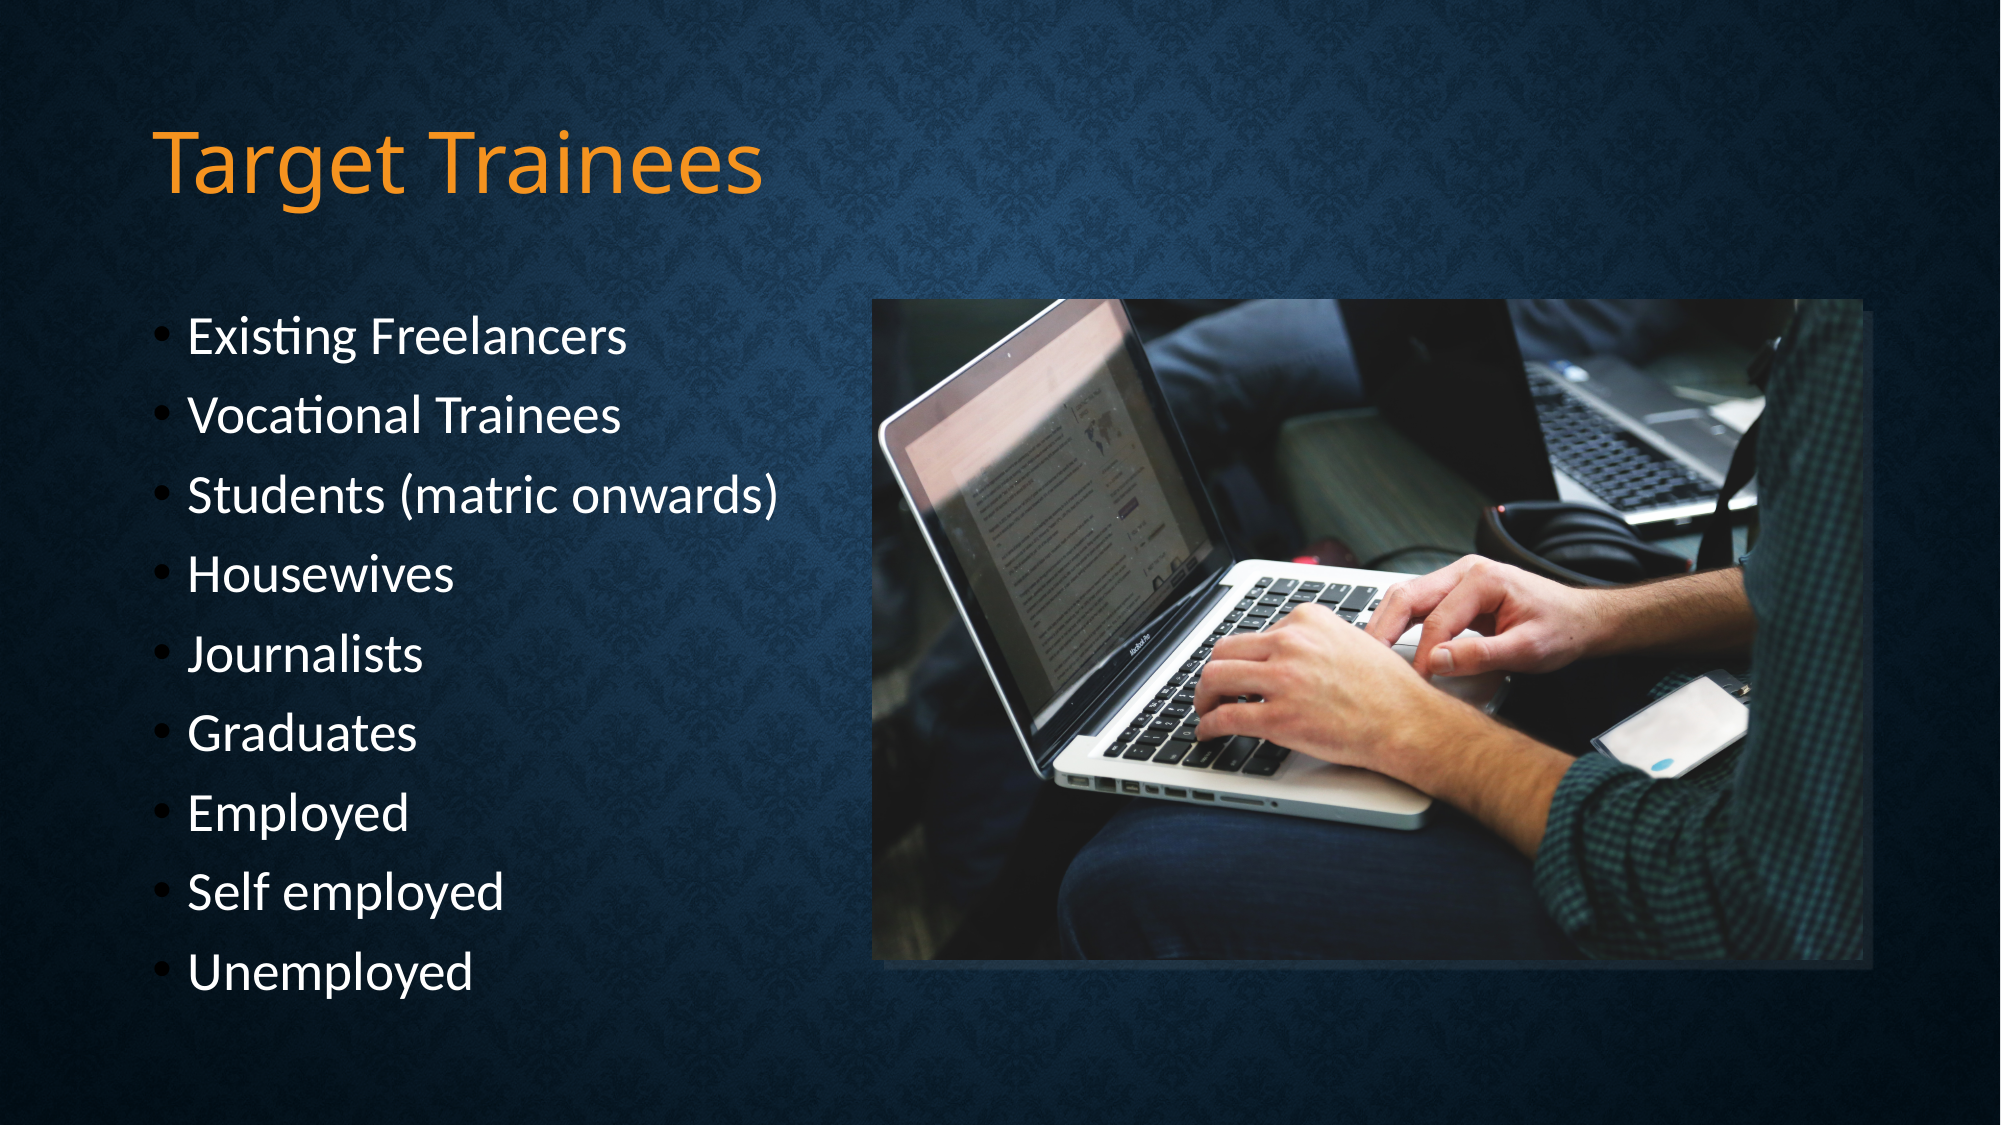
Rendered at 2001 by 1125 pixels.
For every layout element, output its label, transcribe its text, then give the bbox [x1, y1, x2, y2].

text_box Target Trainees [137, 59, 1863, 278]
text_box Existing Freelancers Vocational Trainees Students (matric onwards) Housewives Journalists Graduates Employed Self employed Unemployed [137, 299, 1863, 1014]
picture [871, 298, 1863, 960]
